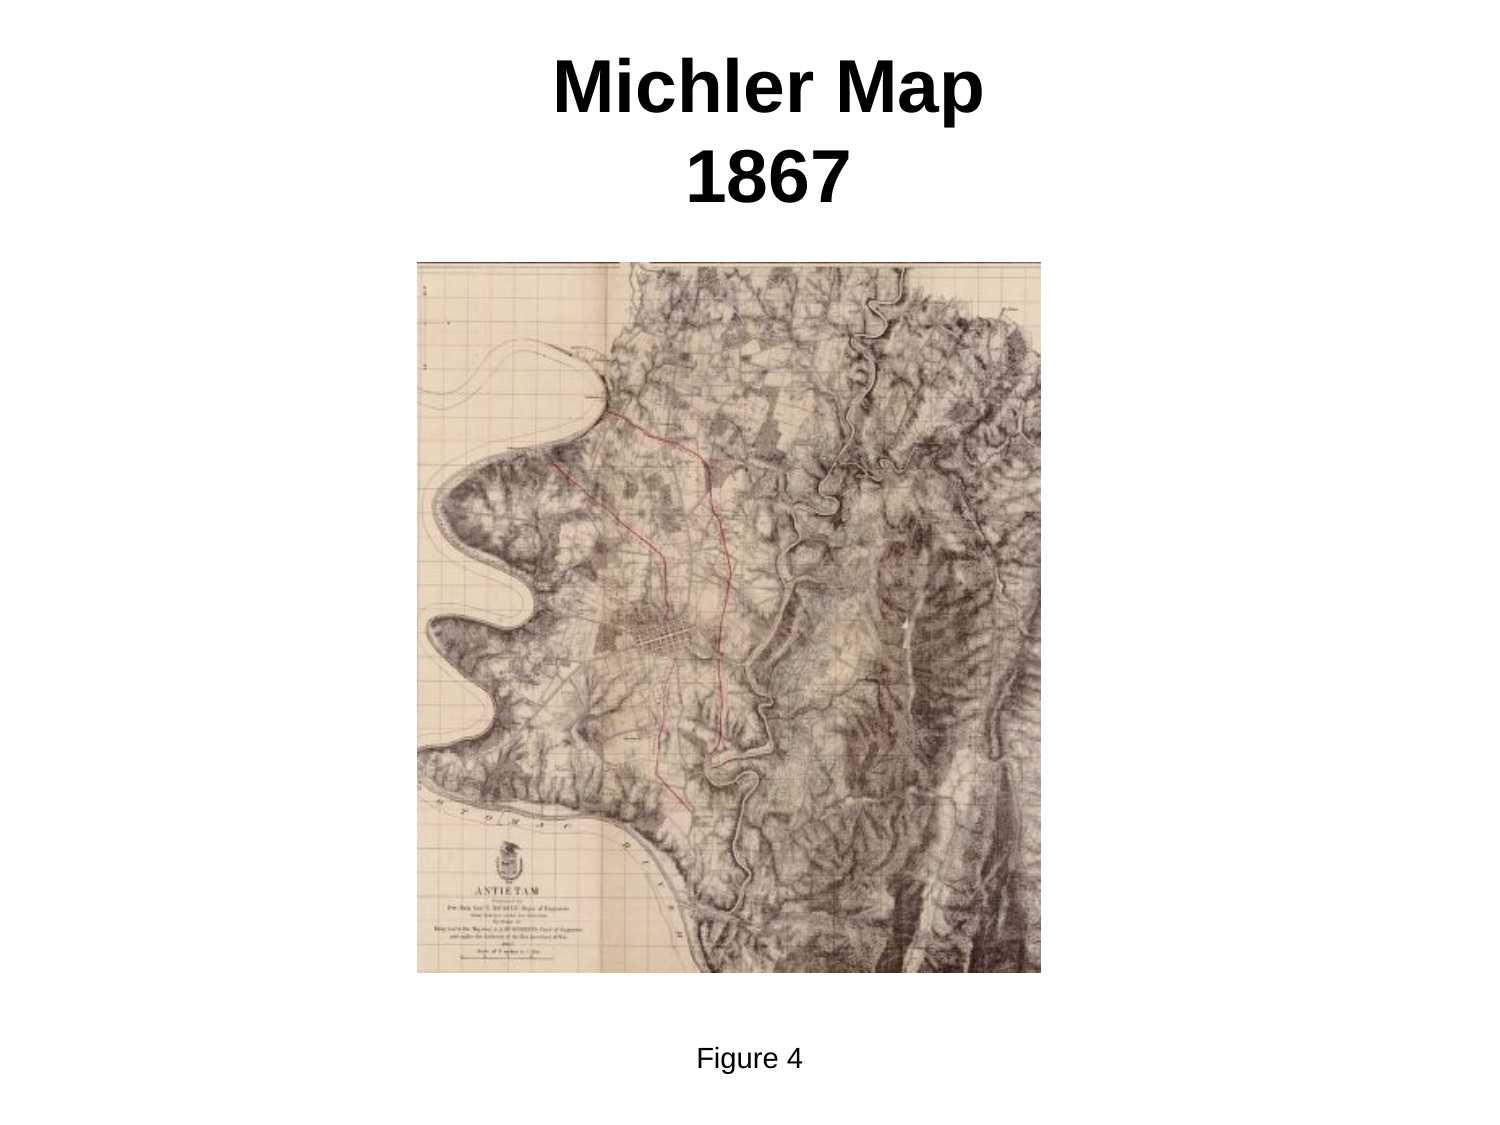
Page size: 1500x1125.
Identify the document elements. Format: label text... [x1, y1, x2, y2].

picture [416, 262, 1041, 973]
title Michler Map 1867 [75, 45, 1425, 233]
text_box Figure 4 [449, 1024, 1050, 1109]
